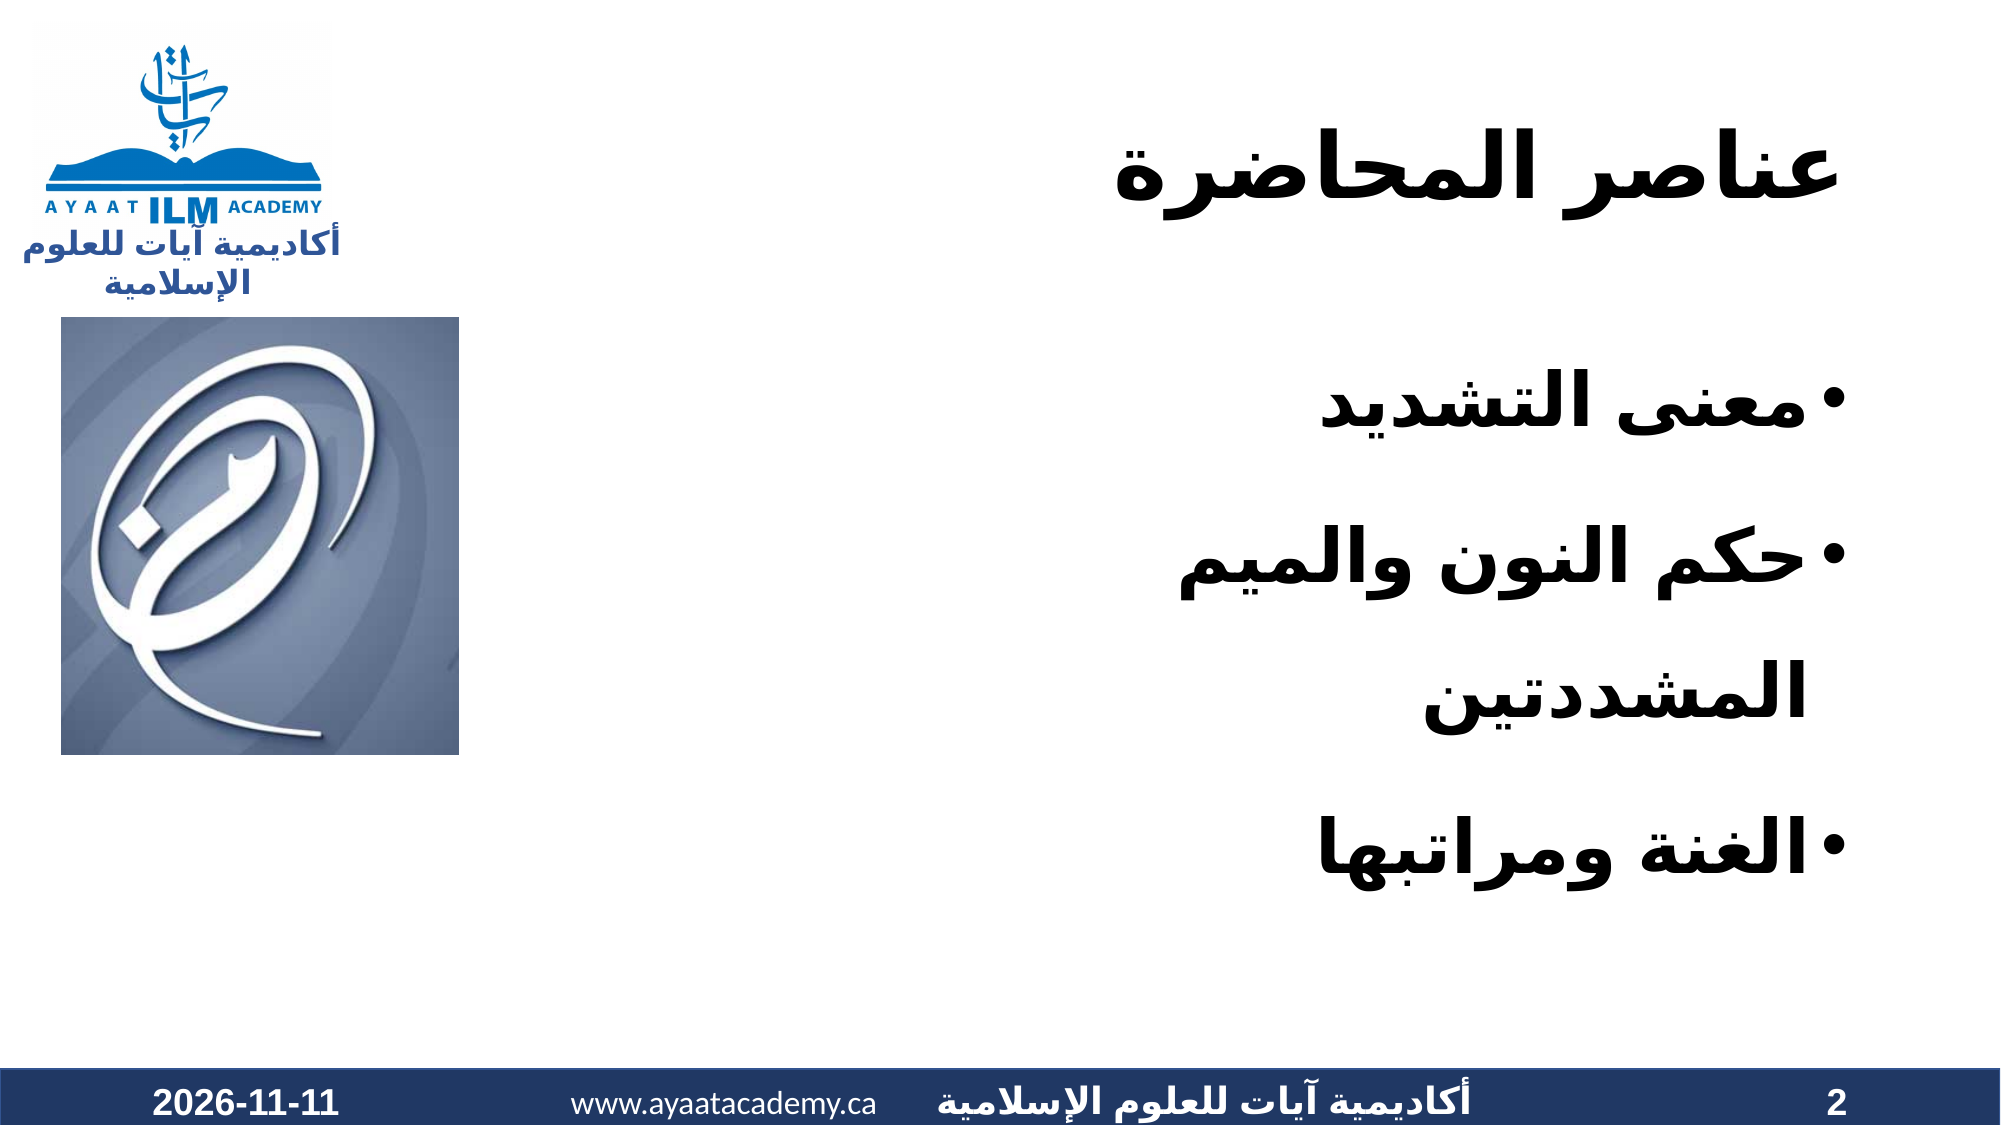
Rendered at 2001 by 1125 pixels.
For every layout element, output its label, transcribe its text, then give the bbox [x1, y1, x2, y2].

slide_number 2 [1412, 1070, 1863, 1125]
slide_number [137, 1070, 588, 1125]
title عناصر المحاضرة [137, 59, 1863, 278]
picture [32, 21, 332, 241]
list معنى التشديد حكم النون والميم المشددتين الغنة ومراتبها [908, 299, 1863, 953]
picture [60, 317, 459, 755]
